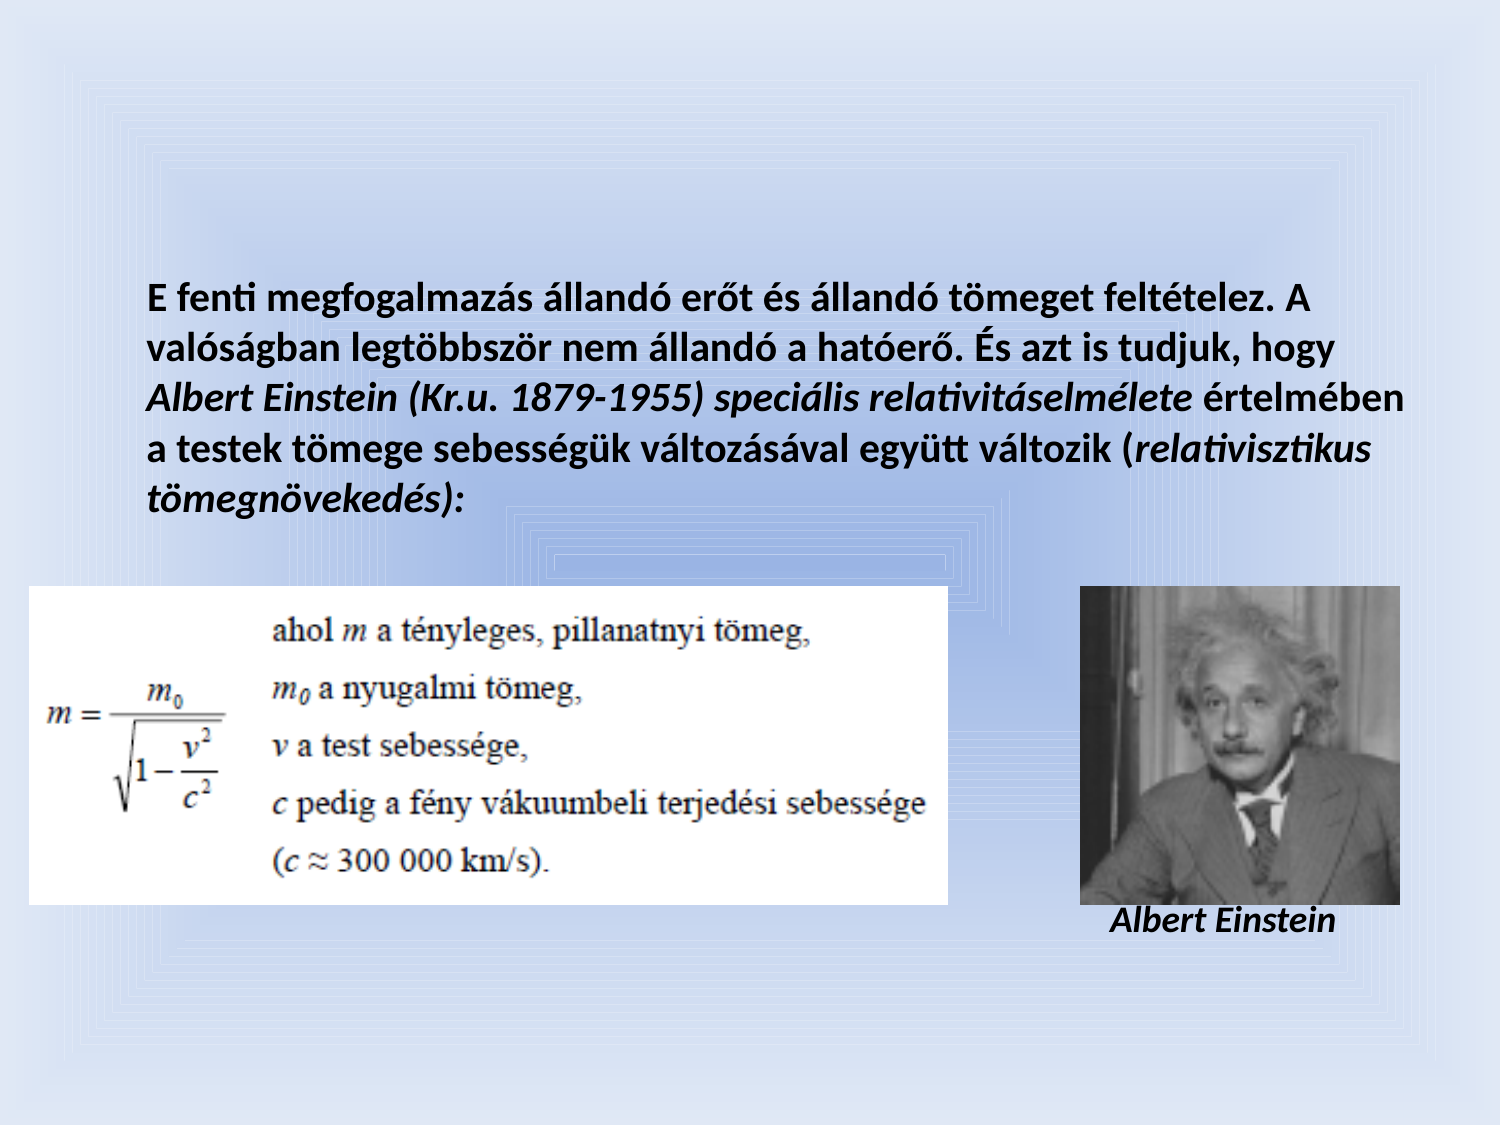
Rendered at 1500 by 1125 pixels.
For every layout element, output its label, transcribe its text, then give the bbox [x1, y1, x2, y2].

list E fenti megfogalmazás állandó erőt és állandó tömeget feltételez. A valóságban legtöbbször nem állandó a hatóerő. És azt is tudjuk, hogy Albert Einstein (Kr.u. 1879-1955) speciális relativitáselmélete értelmében a testek tömege sebességük változásával együtt változik (relativisztikus tömegnövekedés): Albert Einstein [75, 262, 1425, 1005]
picture [1080, 585, 1400, 906]
picture [29, 585, 948, 906]
